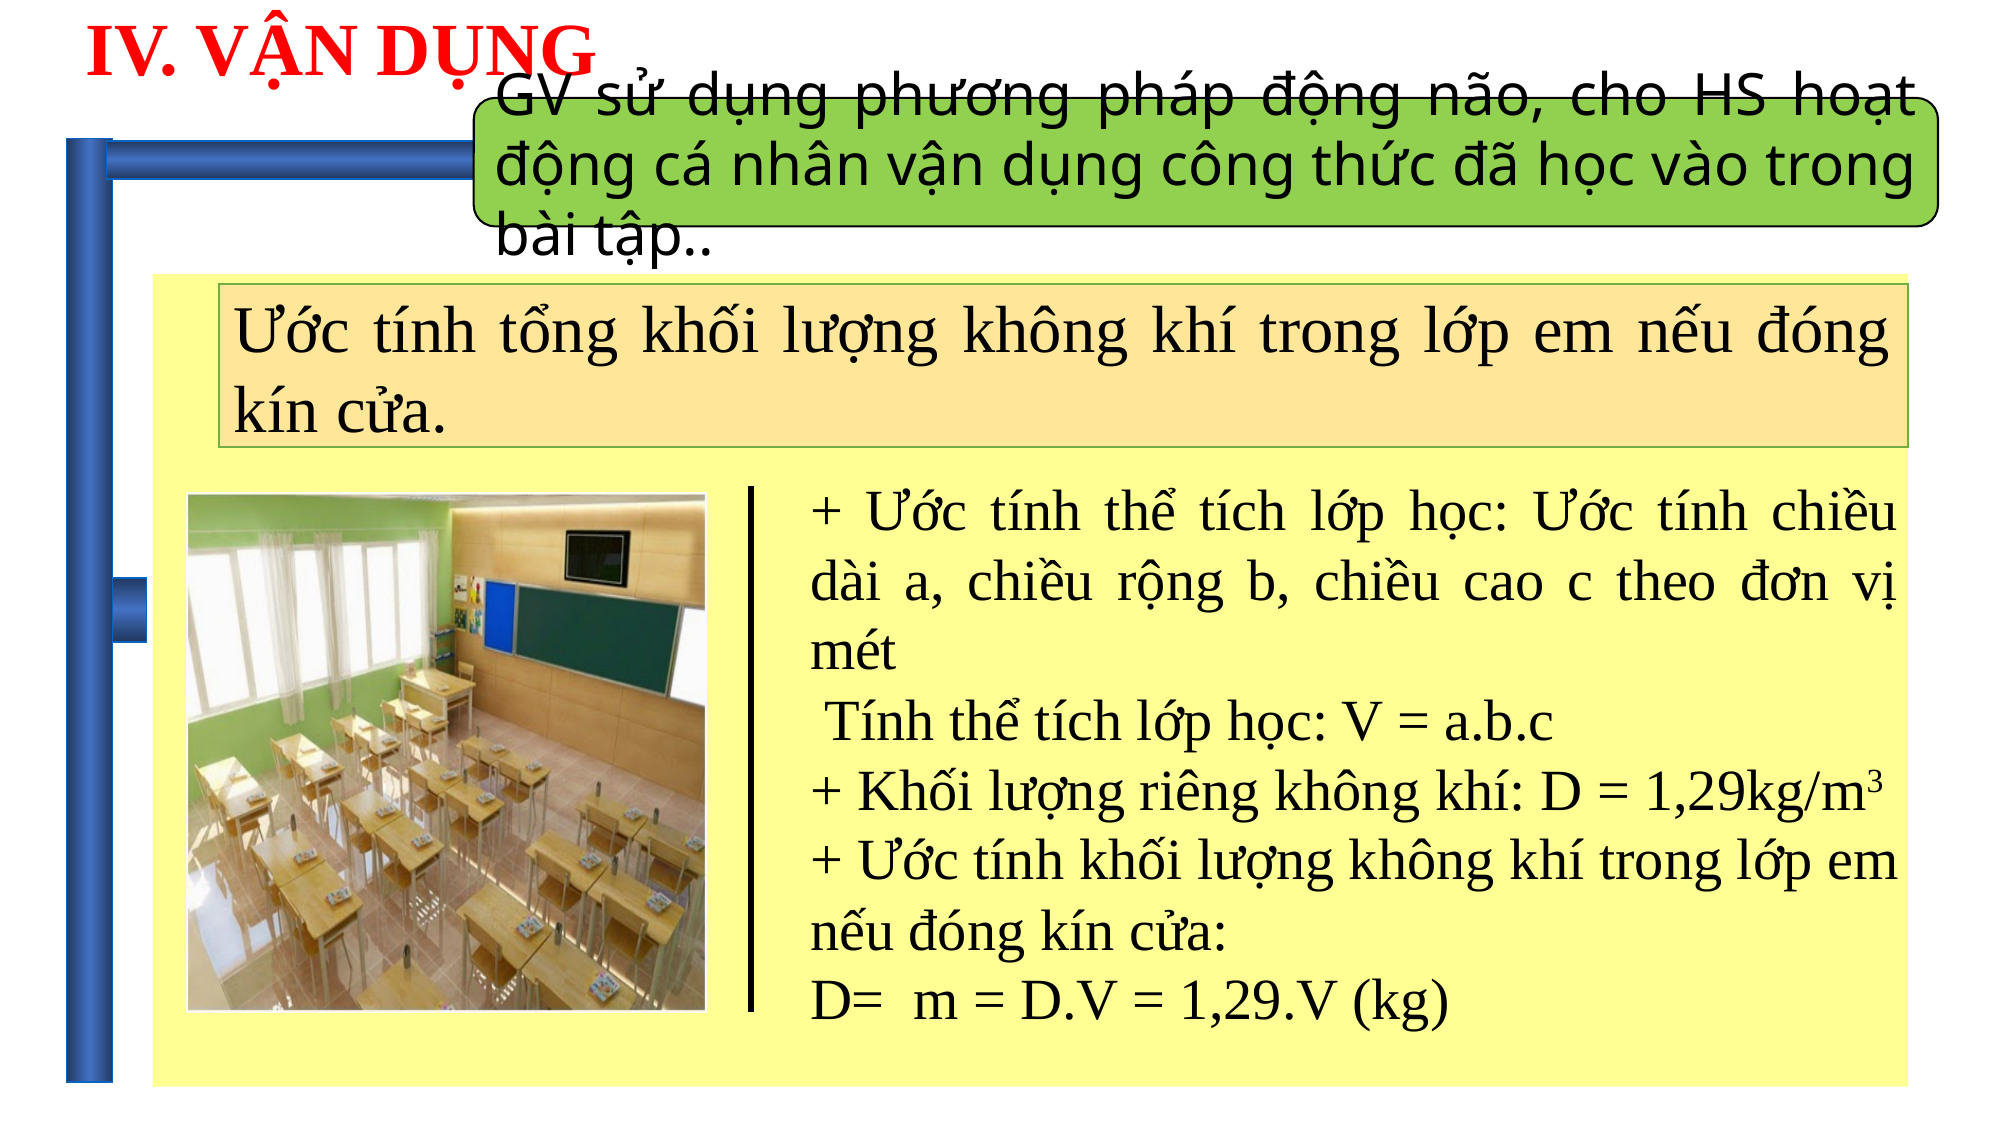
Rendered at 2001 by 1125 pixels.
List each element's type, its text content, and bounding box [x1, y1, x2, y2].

picture [186, 492, 707, 1013]
text_box [474, 274, 1909, 283]
text_box GV sử dụng phương pháp động não, cho HS hoạt động cá nhân vận dụng công thức đã học vào trong bài tập.. [472, 96, 1940, 228]
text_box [66, 138, 474, 1083]
title IV. VẬN DỤNG [66, 1, 618, 109]
text_box [152, 448, 1909, 1087]
text_box Ước tính tổng khối lượng không khí trong lớp em nếu đóng kín cửa. [474, 283, 1909, 448]
